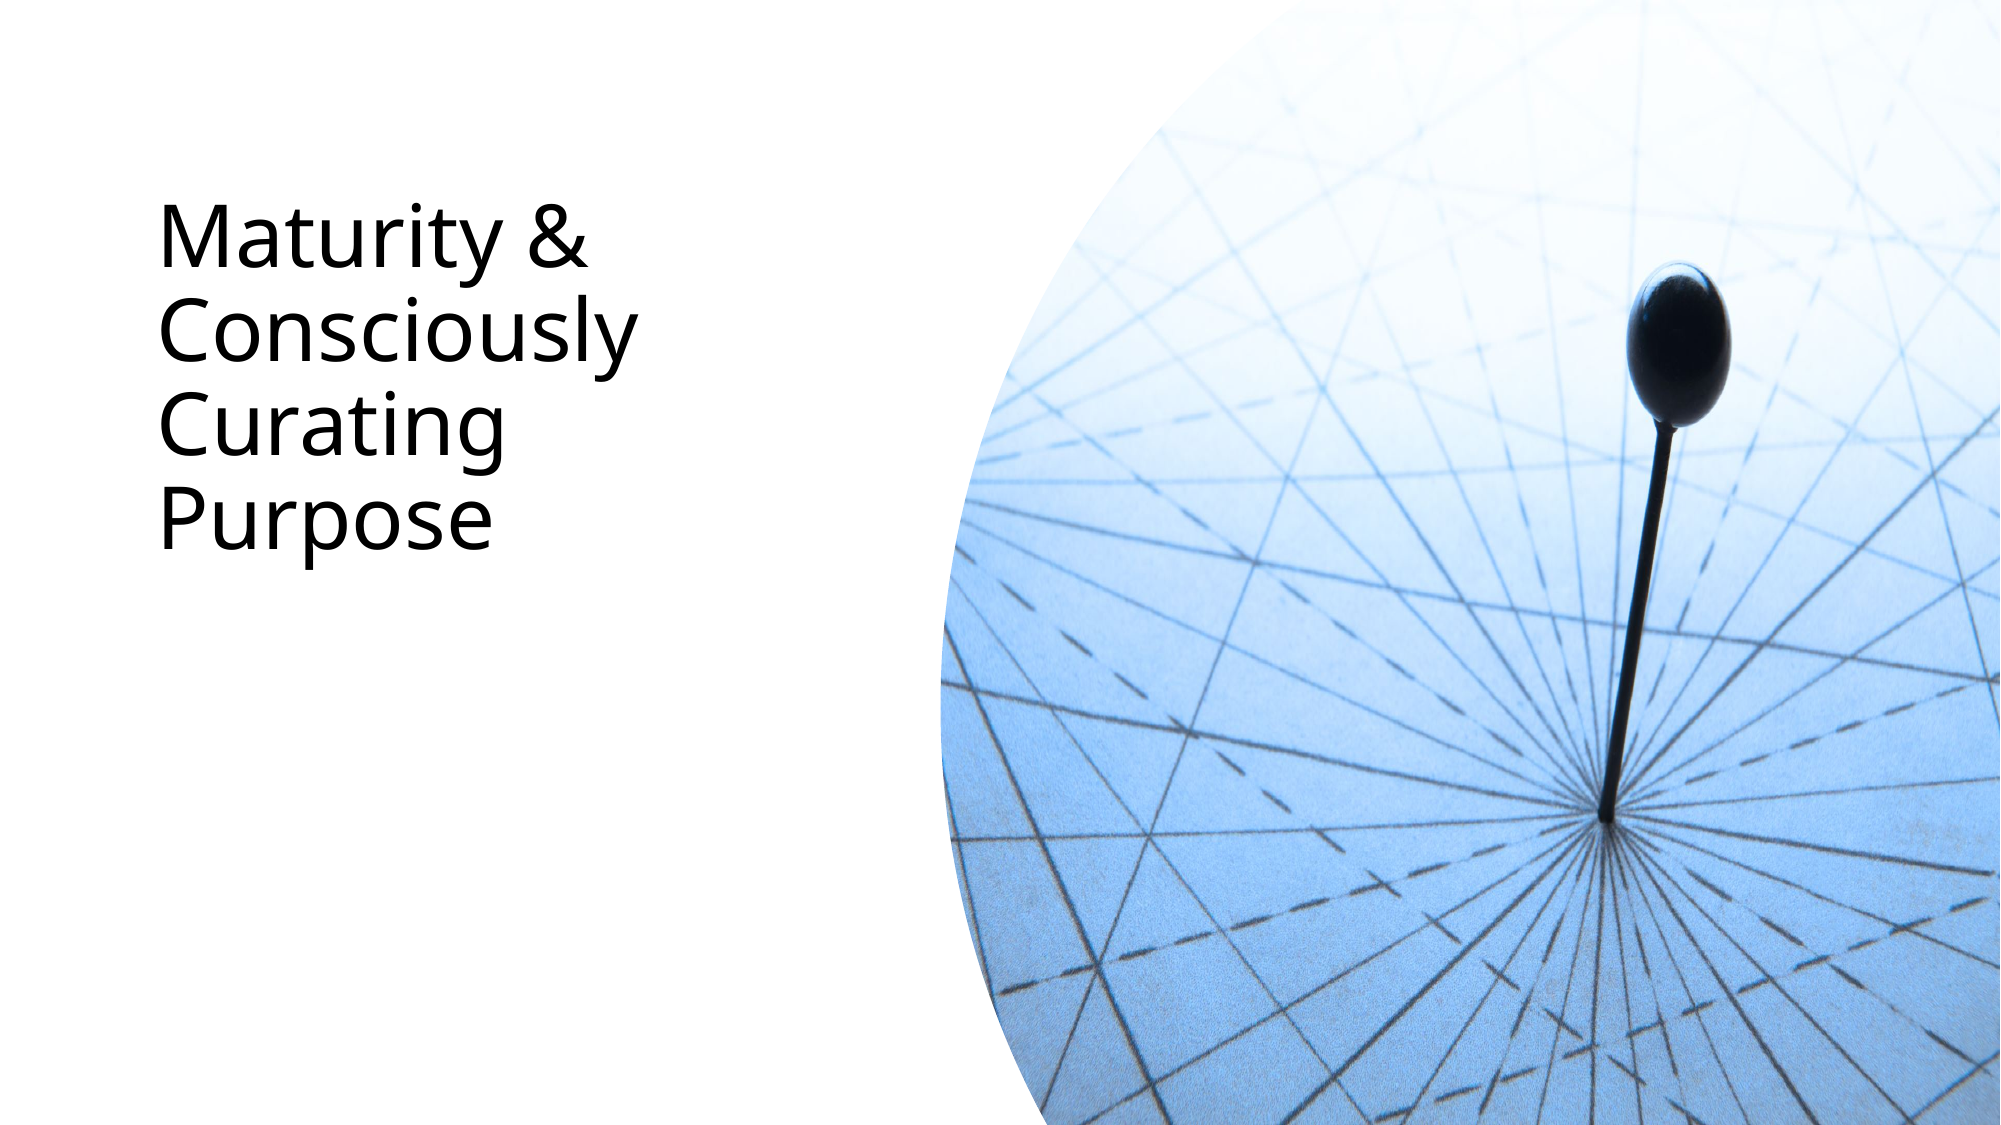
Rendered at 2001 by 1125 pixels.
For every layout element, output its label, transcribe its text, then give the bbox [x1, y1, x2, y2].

picture [940, 0, 2000, 1125]
title Maturity & Consciously Curating Purpose [141, 184, 868, 577]
